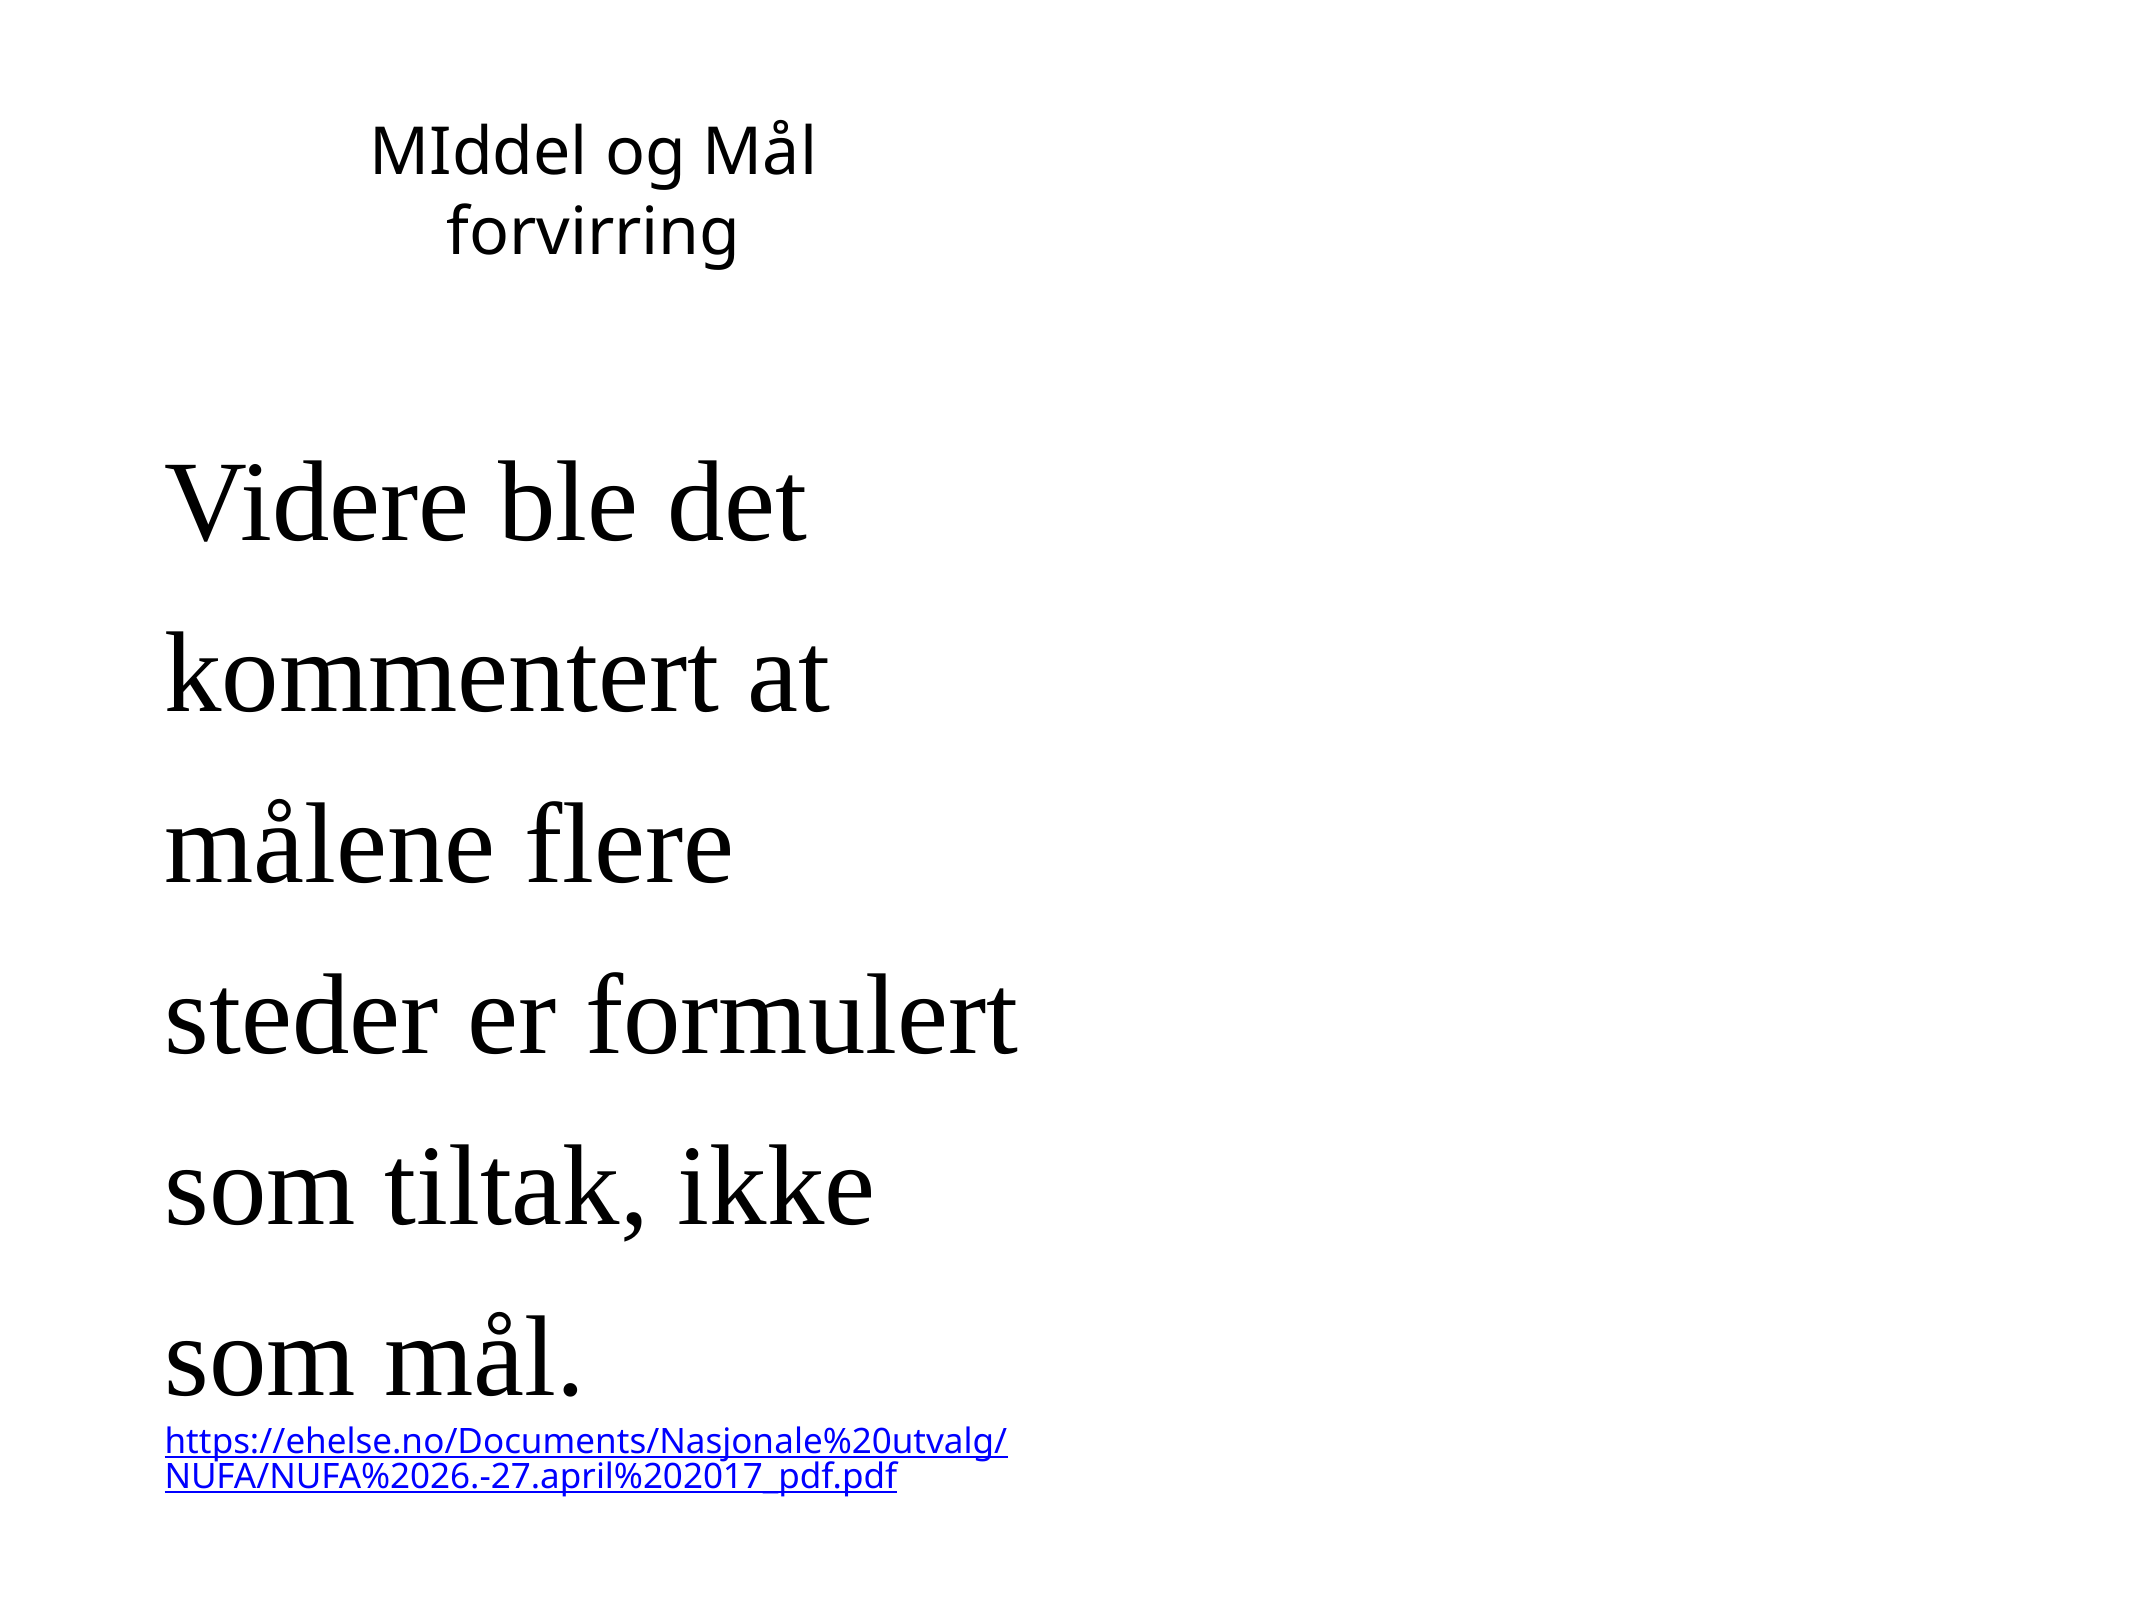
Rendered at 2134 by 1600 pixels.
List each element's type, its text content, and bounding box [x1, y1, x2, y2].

list Videre ble det kommentert at målene flere steder er formulert som tiltak, ikke som mål. https://ehelse.no/Documents/Nasjonale%20utvalg/NUFA/NUFA%2026.-27.april%202017_pdf.pdf [155, 384, 1032, 1455]
title MIddel og Mål forvirring [155, 103, 1032, 277]
